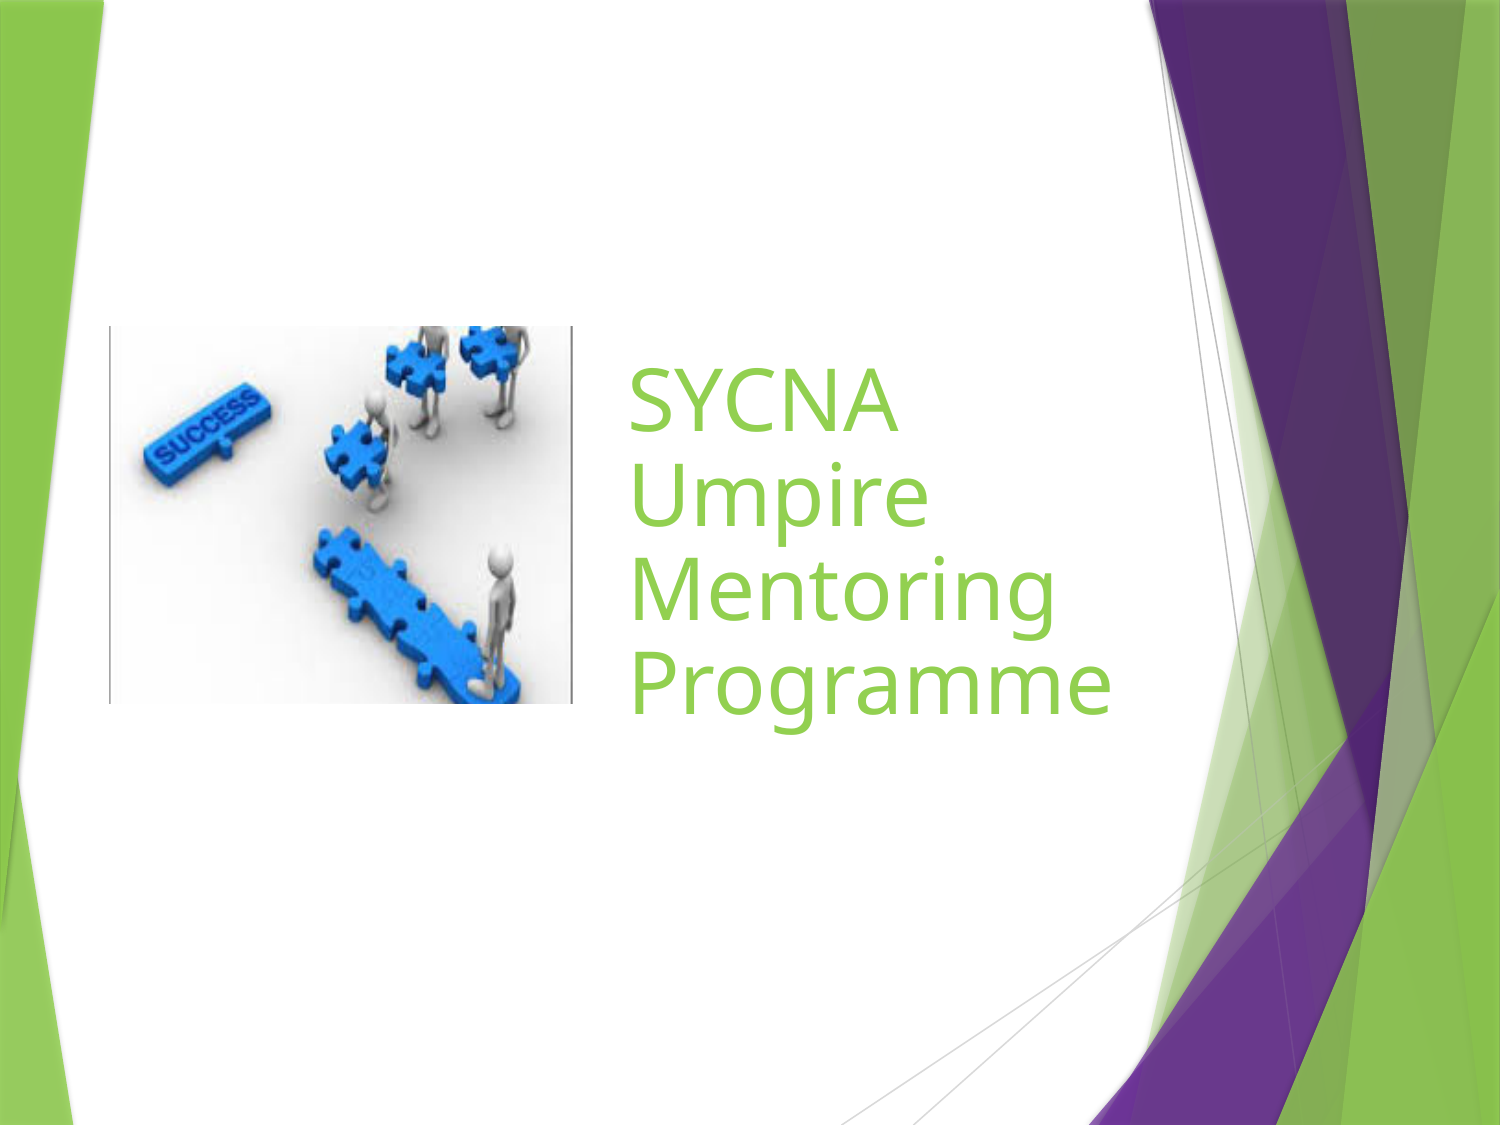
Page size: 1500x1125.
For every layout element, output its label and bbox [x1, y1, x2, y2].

picture [108, 325, 574, 704]
text_box [0, 0, 1500, 1125]
